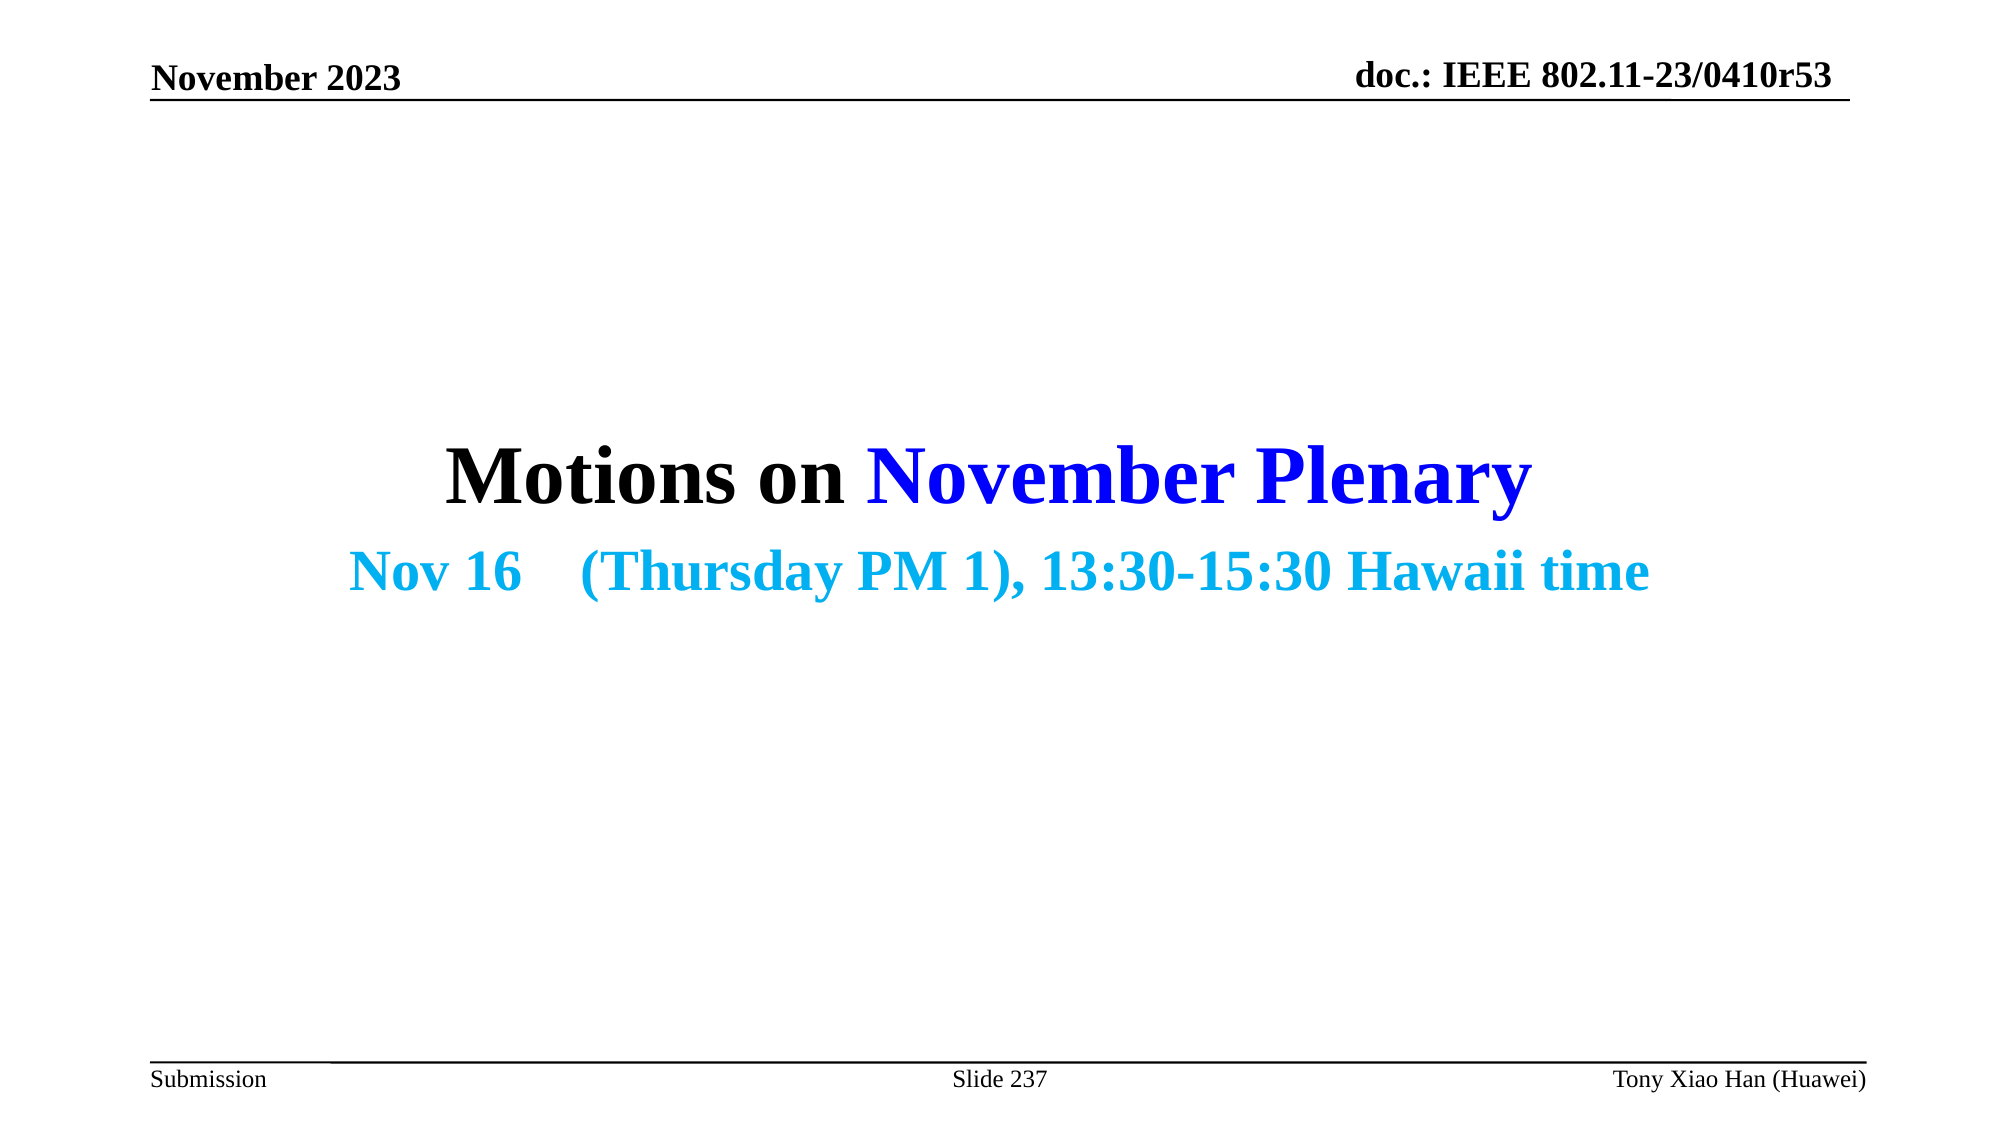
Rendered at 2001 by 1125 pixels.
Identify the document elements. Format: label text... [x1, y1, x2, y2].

text_box Motions on November Plenary Nov 16 (Thursday PM 1), 13:30-15:30 Hawaii time [249, 412, 1750, 950]
